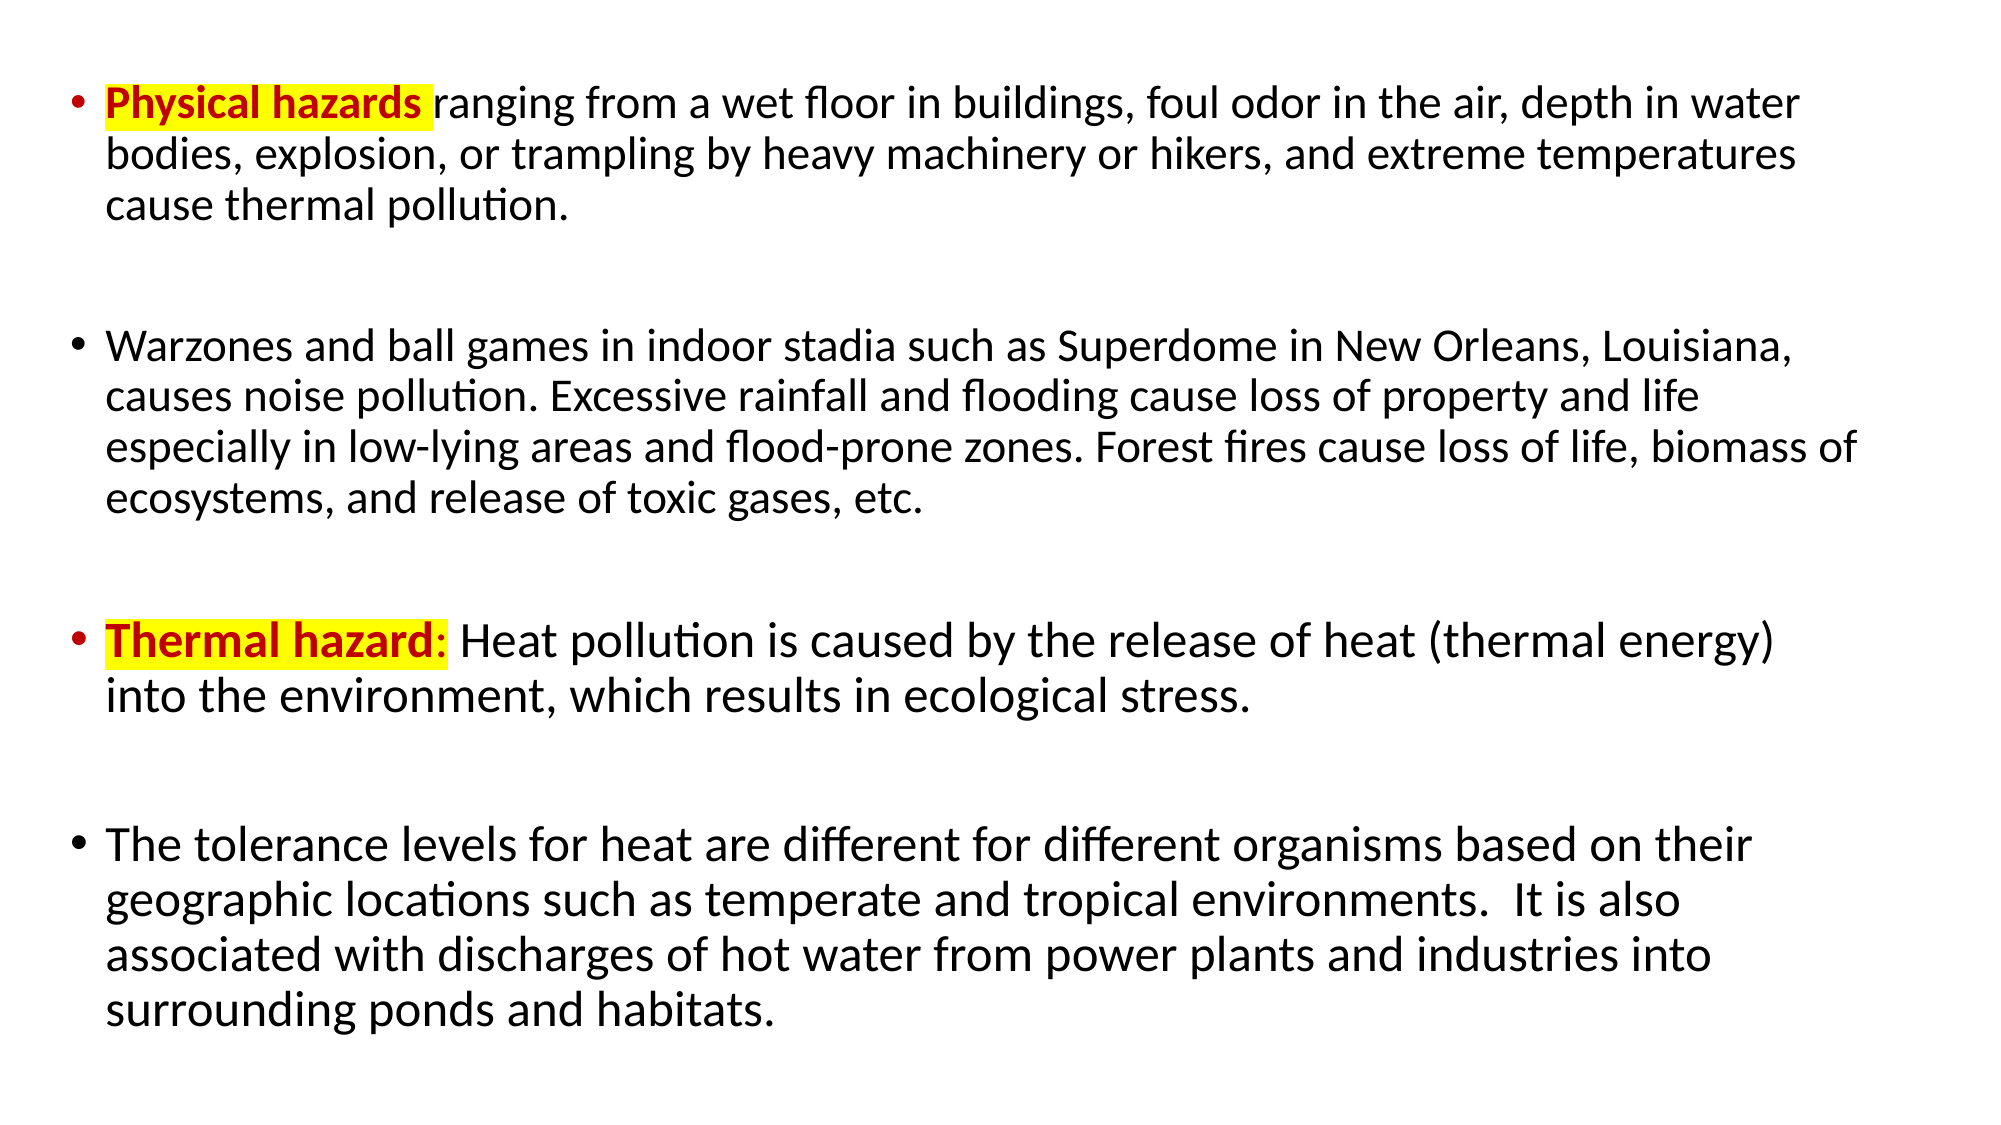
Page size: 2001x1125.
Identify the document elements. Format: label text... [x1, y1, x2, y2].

list Physical hazards ranging from a wet floor in buildings, foul odor in the air, depth in water bodies, explosion, or trampling by heavy machinery or hikers, and extreme temperatures cause thermal pollution. Warzones and ball games in indoor stadia such as Superdome in New Orleans, Louisiana, causes noise pollution. Excessive rainfall and flooding cause loss of property and life especially in low-lying areas and flood-prone zones. Forest fires cause loss of life, biomass of ecosystems, and release of toxic gases, etc. Thermal hazard: Heat pollution is caused by the release of heat (thermal energy) into the environment, which results in ecological stress. The tolerance levels for heat are different for different organisms based on their geographic locations such as temperate and tropical environments. It is also associated with discharges of hot water from power plants and industries into surrounding ponds and habitats. [55, 70, 1882, 1055]
